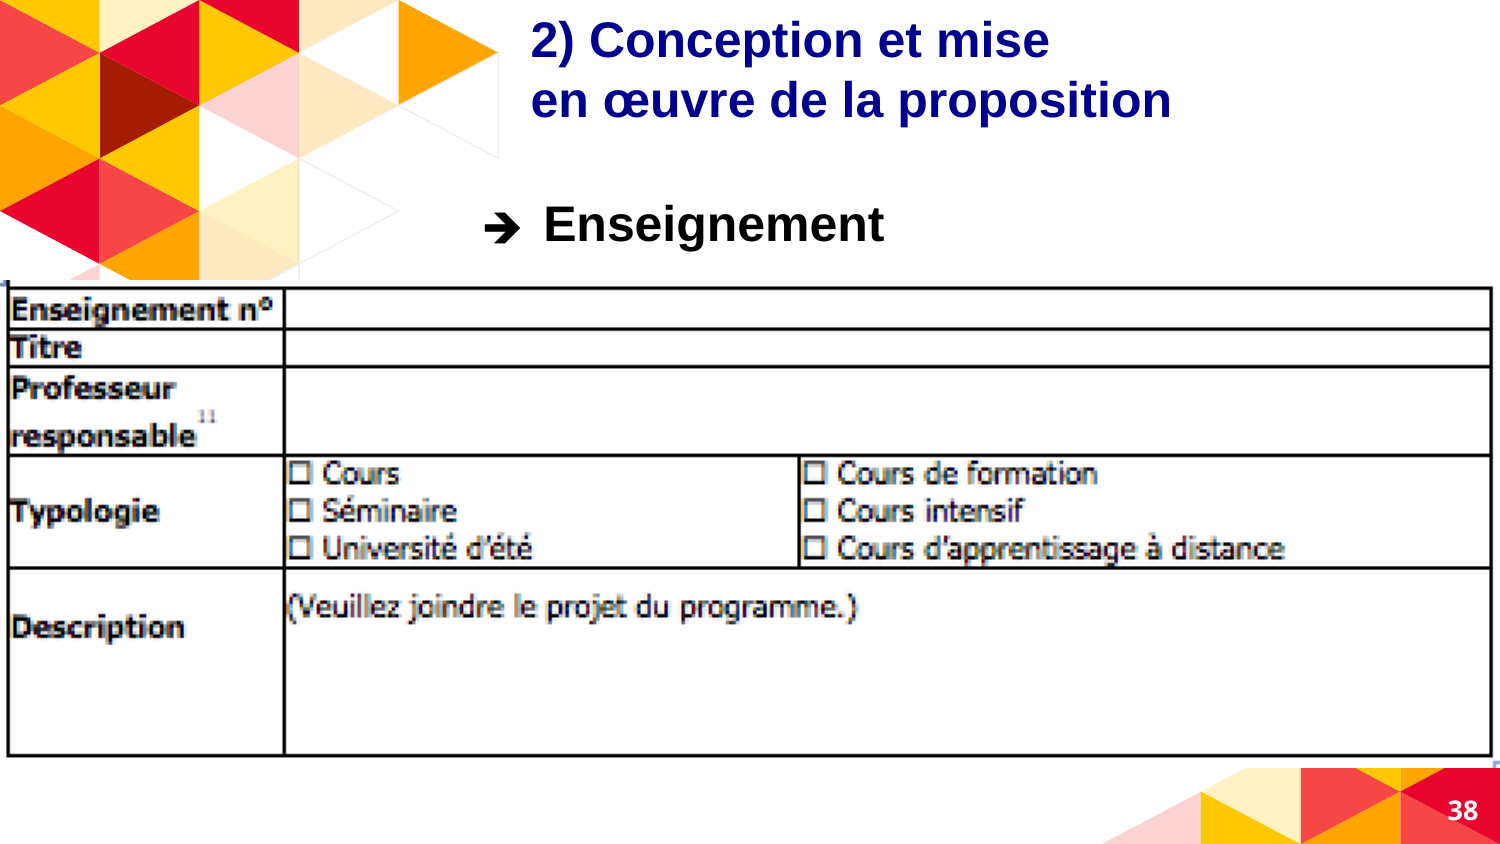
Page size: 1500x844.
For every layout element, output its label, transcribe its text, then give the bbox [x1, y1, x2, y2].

slide_number ‹#› [1403, 779, 1494, 844]
picture [0, 279, 1500, 768]
text_box Enseignement [467, 183, 1388, 259]
text_box 2) Conception et mise en œuvre de la proposition [515, 0, 1434, 135]
